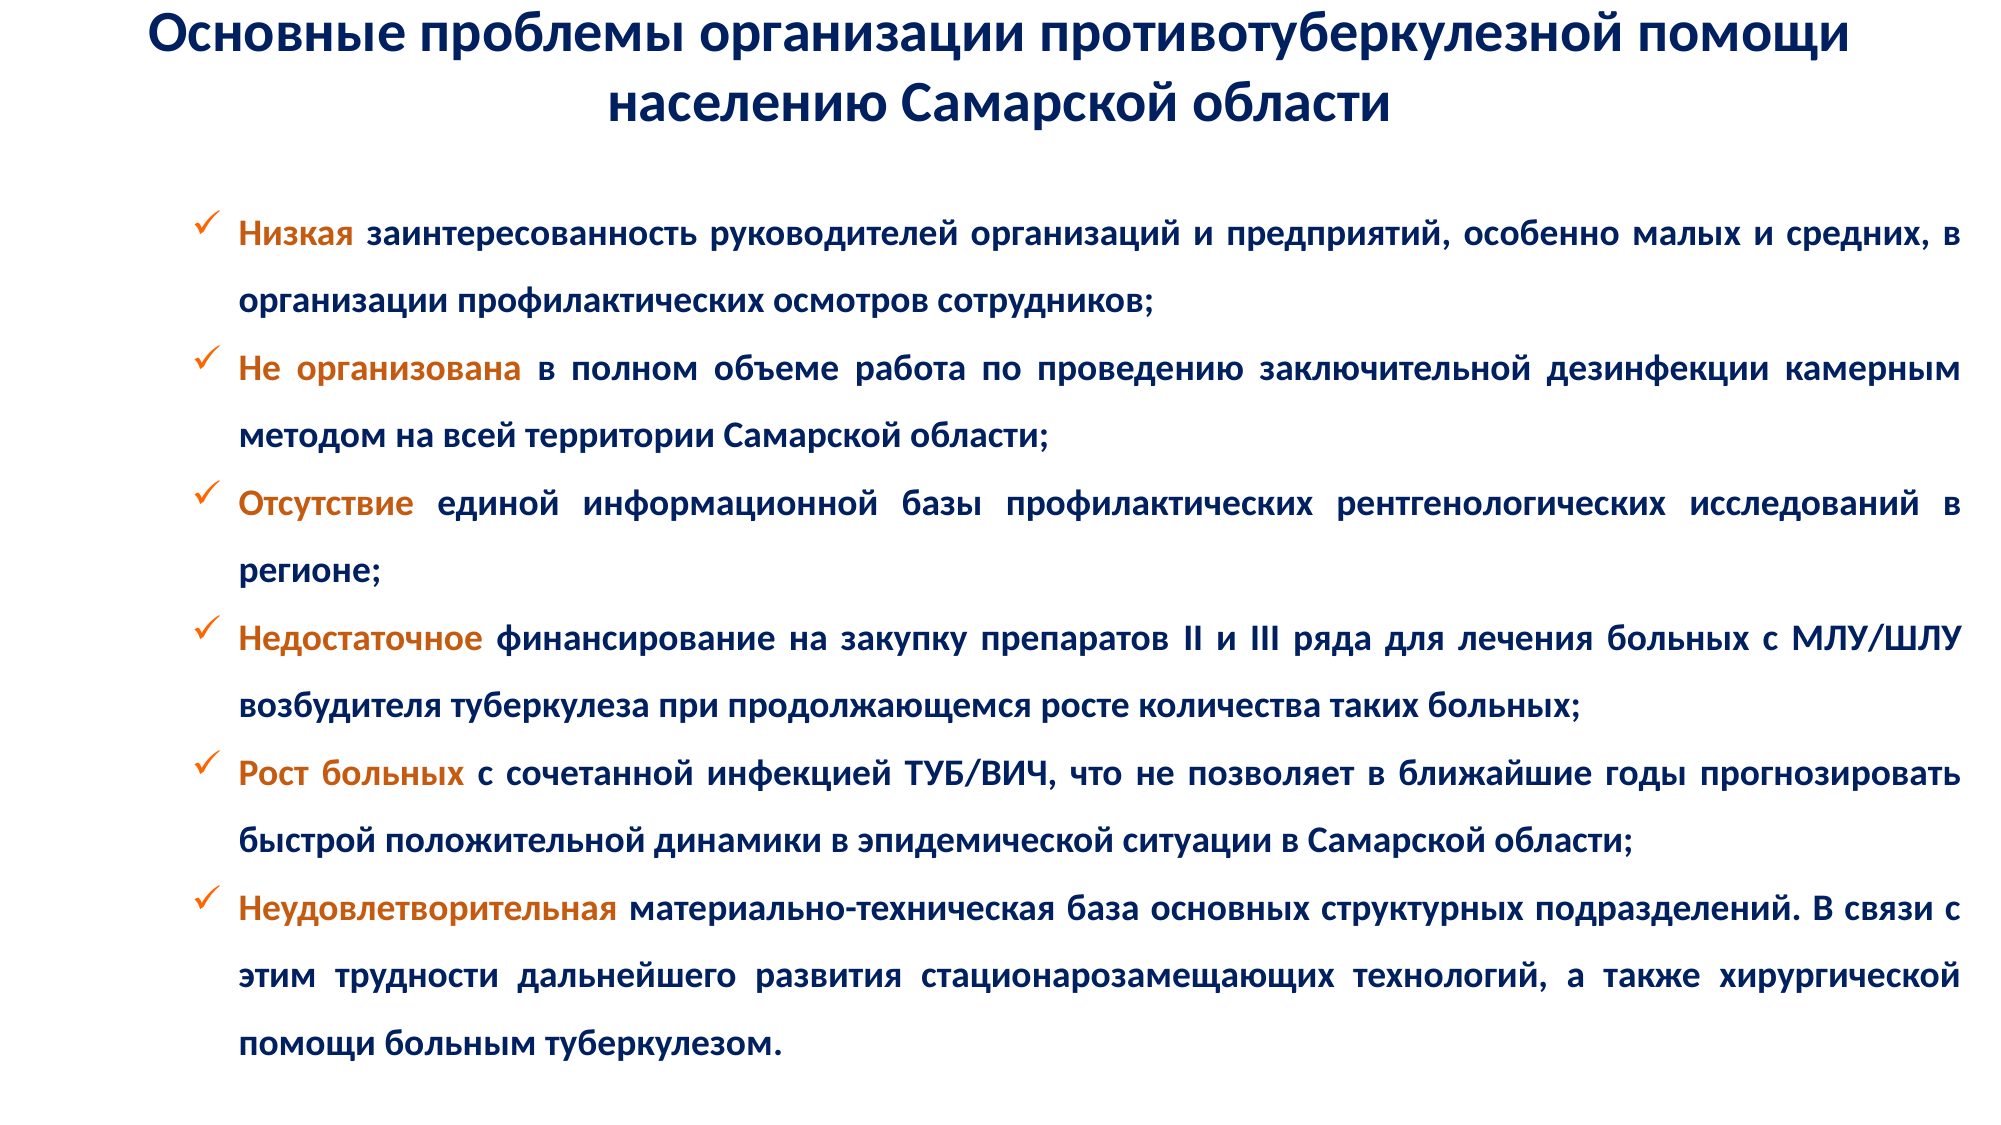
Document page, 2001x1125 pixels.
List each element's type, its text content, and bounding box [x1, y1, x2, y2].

text_box Основные проблемы организации противотуберкулезной помощи населению Самарской области [0, 0, 2000, 126]
text_box Низкая заинтересованность руководителей организаций и предприятий, особенно малых и средних, в организации профилактических осмотров сотрудников; Не организована в полном объеме работа по проведению заключительной дезинфекции камерным методом на всей территории Самарской области; Отсутствие единой информационной базы профилактических рентгенологических исследований в регионе; Недостаточное финансирование на закупку препаратов II и III ряда для лечения больных с МЛУ/ШЛУ возбудителя туберкулеза при продолжающемся росте количества таких больных; Рост больных с сочетанной инфекцией ТУБ/ВИЧ, что не позволяет в ближайшие годы прогнозировать быстрой положительной динамики в эпидемической ситуации в Самарской области; Неудовлетворительная материально-техническая база основных структурных подразделений. В связи с этим трудности дальнейшего развития стационарозамещающих технологий, а также хирургической помощи больным туберкулезом. [26, 124, 1978, 1119]
